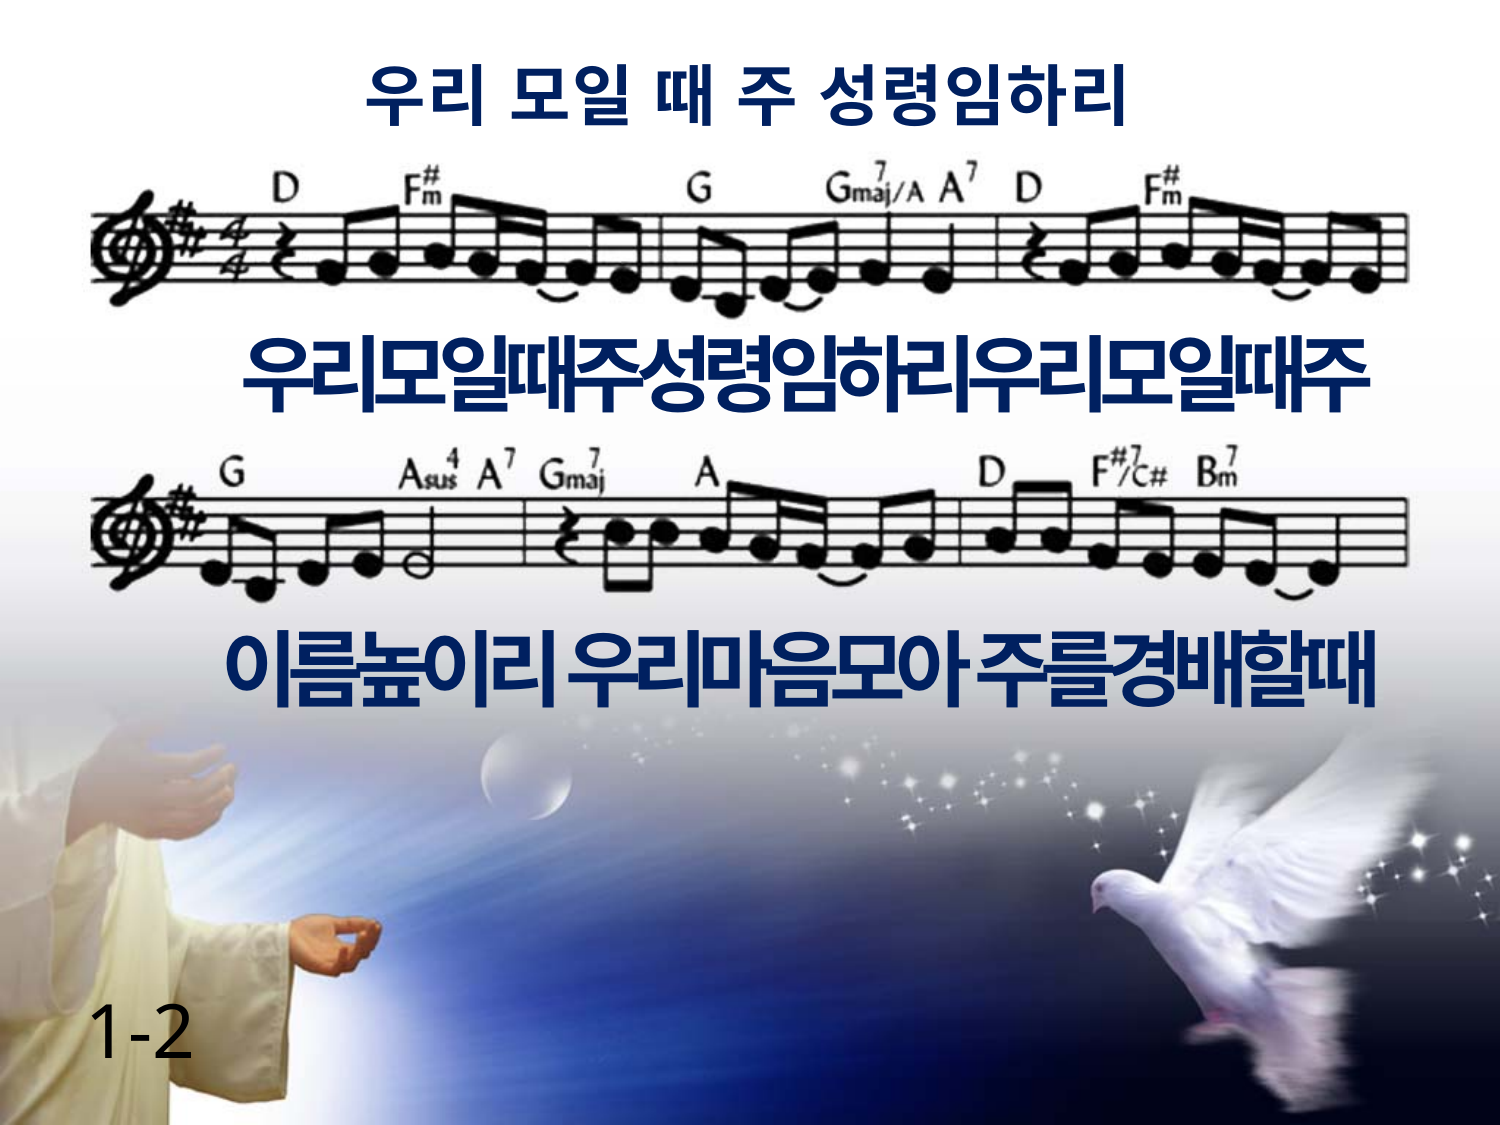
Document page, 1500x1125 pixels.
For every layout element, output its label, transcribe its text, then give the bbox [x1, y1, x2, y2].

text_box 1-2 [70, 976, 211, 1081]
text_box 우리모일때주성령임하리우리모일때주 [225, 314, 1390, 430]
text_box 우리 모일 때 주 성령임하리 [349, 46, 1147, 142]
picture [0, 0, 1500, 1125]
text_box 이름높이리 우리마음모아 주를경배할때 [207, 610, 1397, 725]
